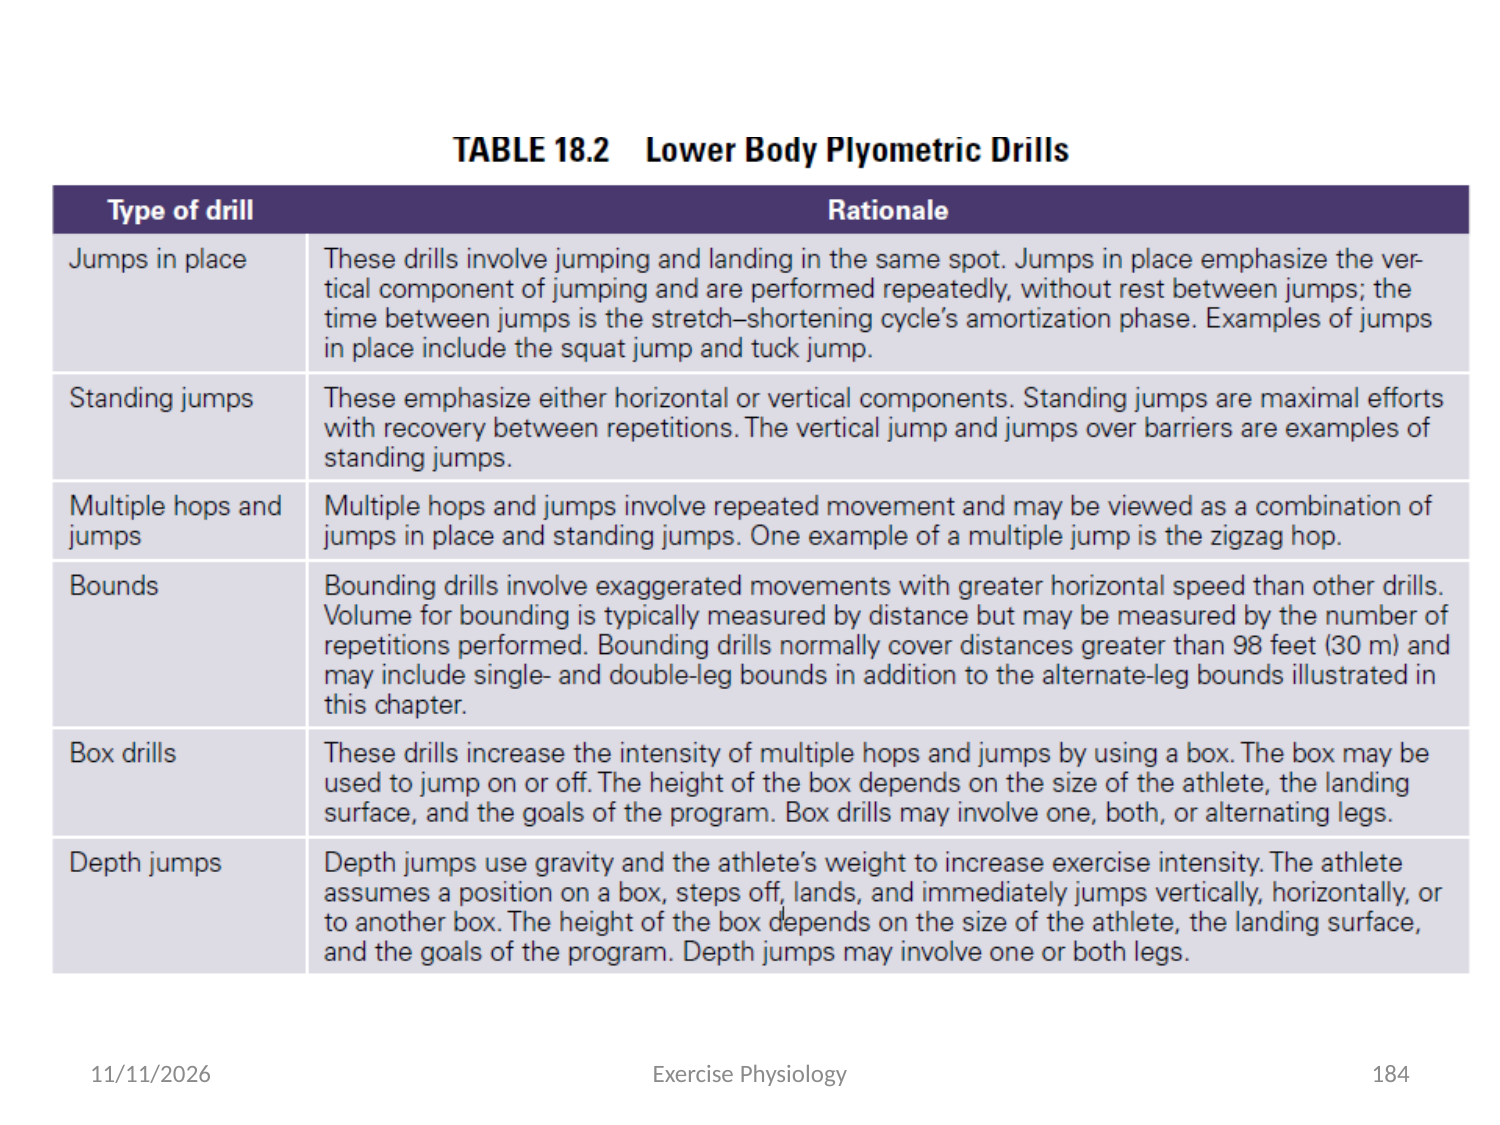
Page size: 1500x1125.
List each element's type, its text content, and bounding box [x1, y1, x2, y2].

footer Exercise Physiology [512, 1042, 988, 1103]
slide_number 184 [1074, 1042, 1425, 1103]
picture [37, 137, 1477, 983]
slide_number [75, 1042, 425, 1103]
